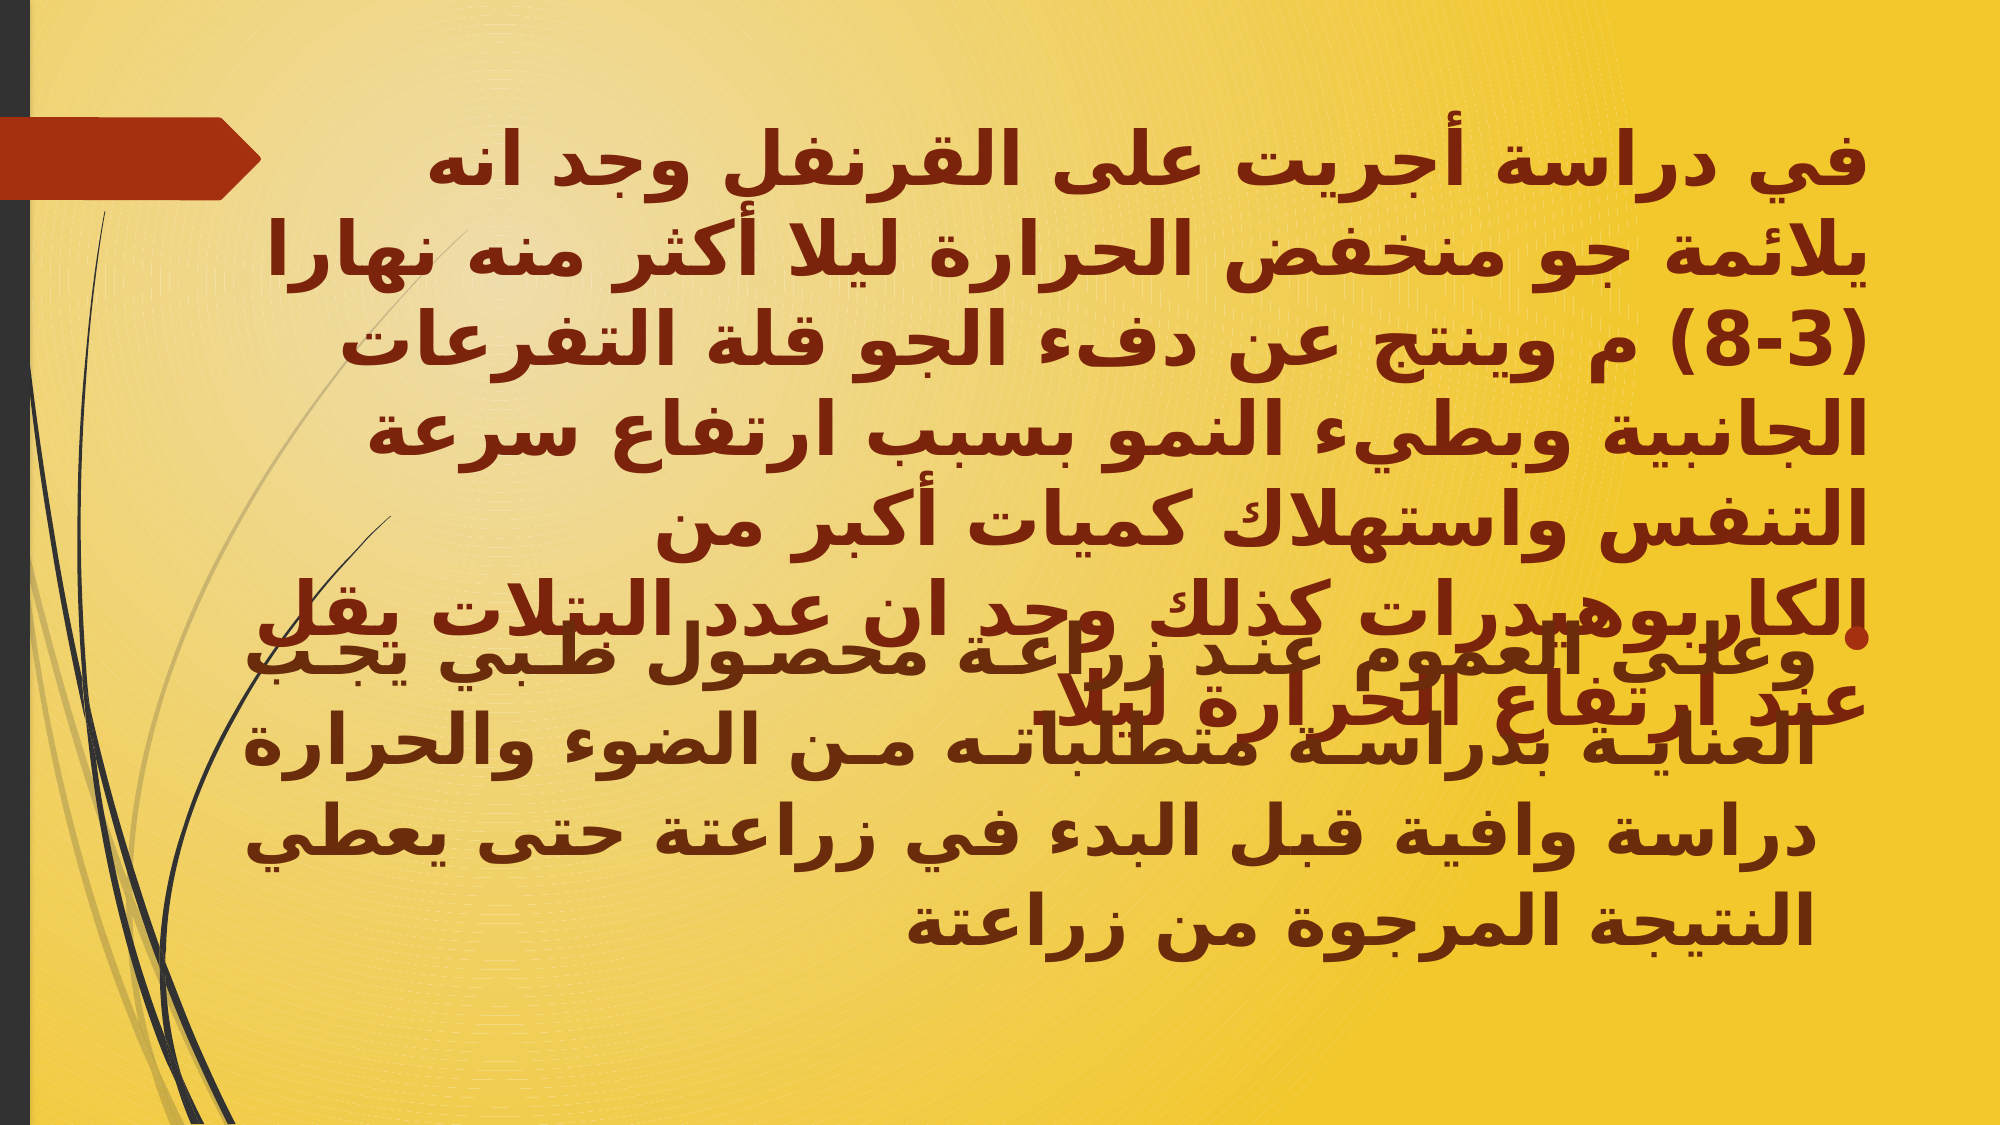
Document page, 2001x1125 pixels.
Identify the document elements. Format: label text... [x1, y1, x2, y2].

title في دراسة أجريت على القرنفل وجد انه يلائمة جو منخفض الحرارة ليلا أكثر منه نهارا (3-8) م وينتج عن دفء الجو قلة التفرعات الجانبية وبطيء النمو بسبب ارتفاع سرعة التنفس واستهلاك كميات أكبر من الكاربوهيدرات كذلك وجد ان عدد البتلات يقل عند ارتفاع الحرارة ليلا. [200, 102, 1888, 313]
list وعلى العموم عند زراعة محصول طبي يجب العناية بدراسة متطلباته من الضوء والحرارة دراسة وافية قبل البدء في زراعتة حتى يعطي النتيجة المرجوة من زراعتة [228, 590, 1888, 970]
